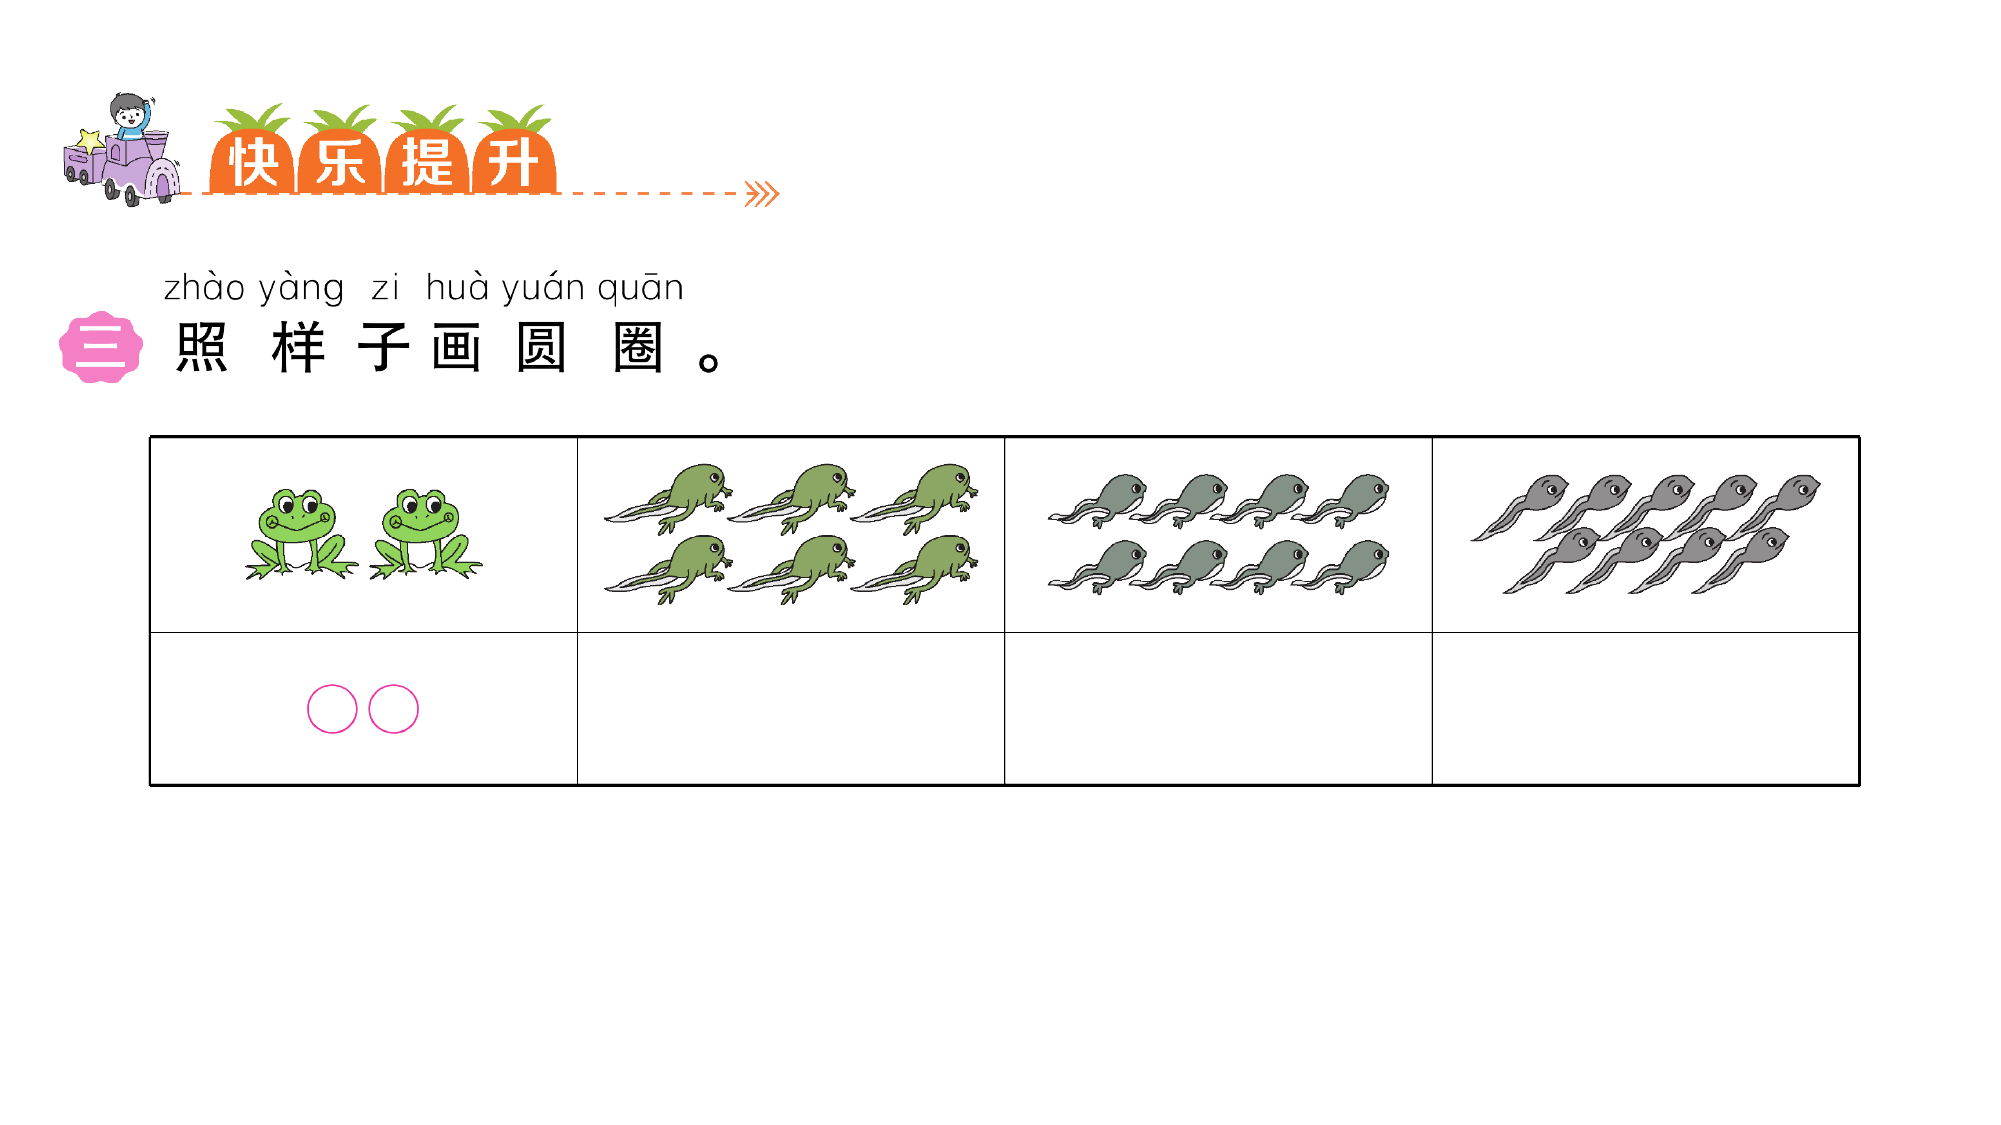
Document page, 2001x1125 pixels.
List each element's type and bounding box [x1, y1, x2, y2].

picture [55, 66, 1945, 813]
